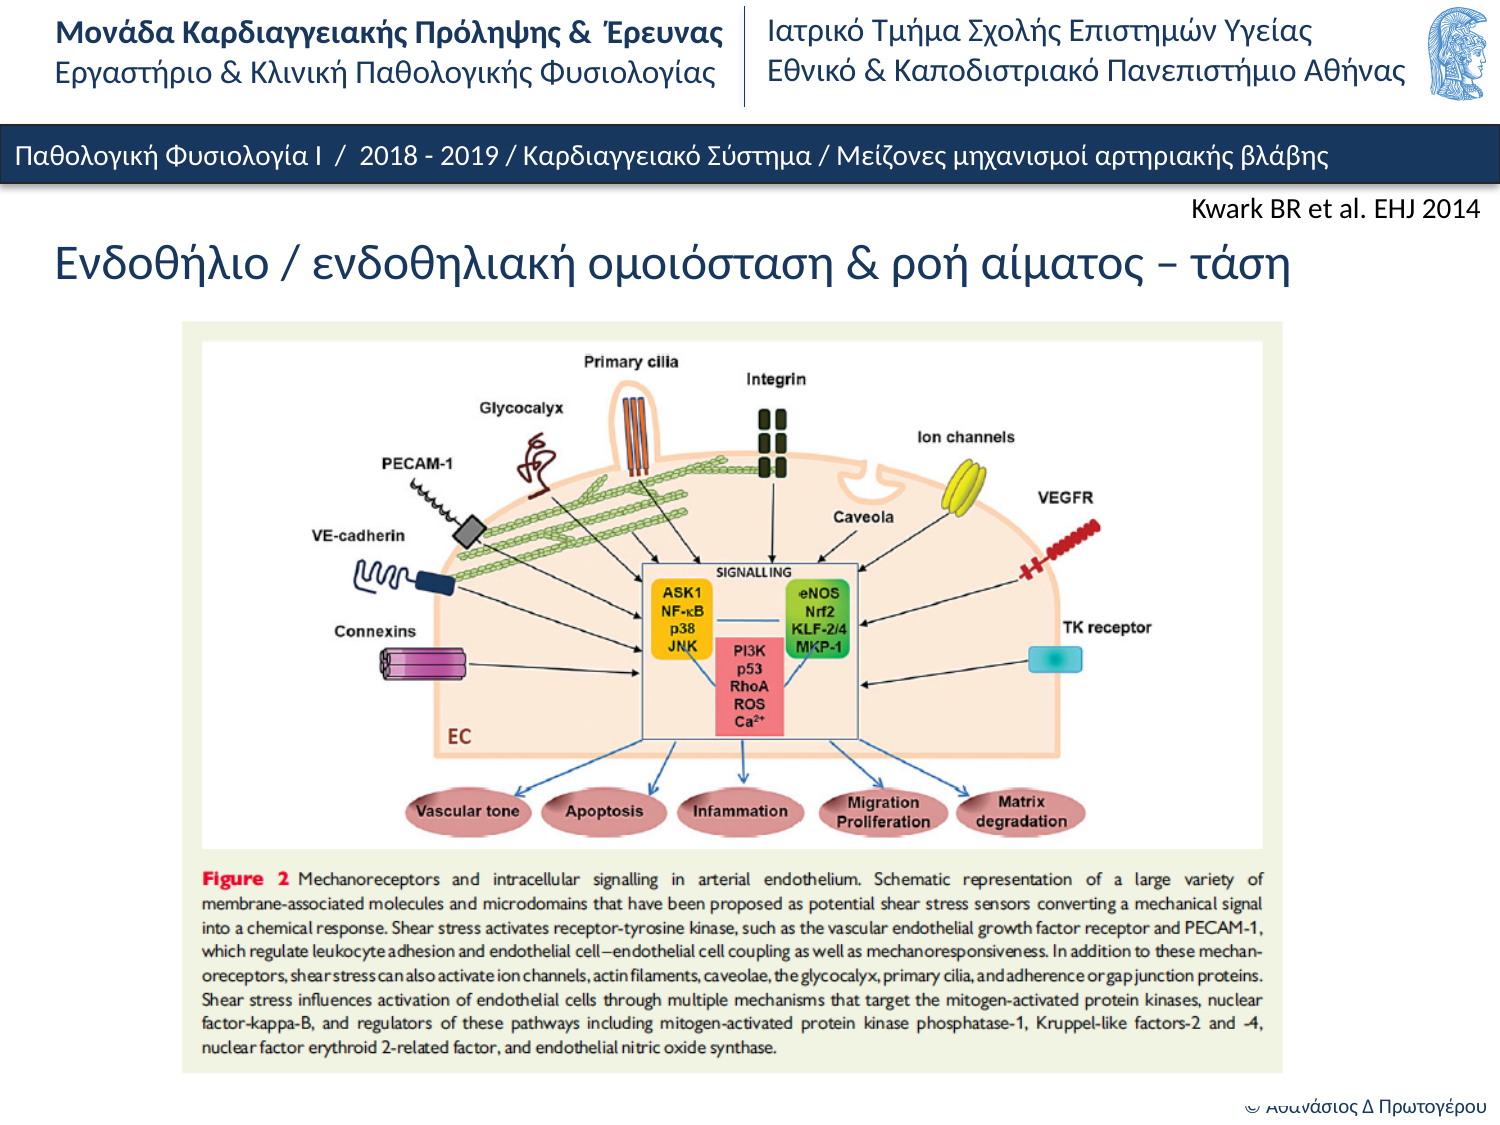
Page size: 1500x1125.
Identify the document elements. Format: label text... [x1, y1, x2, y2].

picture [1428, 7, 1487, 101]
text_box Ιατρικό Τμήμα Σχολής Επιστημών Υγείας Εθνικό & Καποδιστριακό Πανεπιστήμιο Αθήνας [752, 0, 1422, 96]
text_box Μονάδα Καρδιαγγειακής Πρόληψης & Έρευνας Εργαστήριο & Κλινική Παθολογικής Φυσιολογίας [38, 3, 739, 98]
picture [178, 310, 1303, 1106]
text_box Παθολογική Φυσιολογία Ι / 2018 - 2019 / Καρδιαγγειακό Σύστημα / Μείζονες μηχανισμοί αρτηριακής βλάβης [0, 124, 1500, 184]
text_box Kwark BR et al. EHJ 2014 [1191, 192, 1500, 242]
text_box Ενδοθήλιο / ενδοθηλιακή ομοιόσταση & ροή αίματος – τάση [39, 222, 1487, 298]
text_box © Αθανάσιος Δ Πρωτογέρου [1229, 1085, 1500, 1125]
